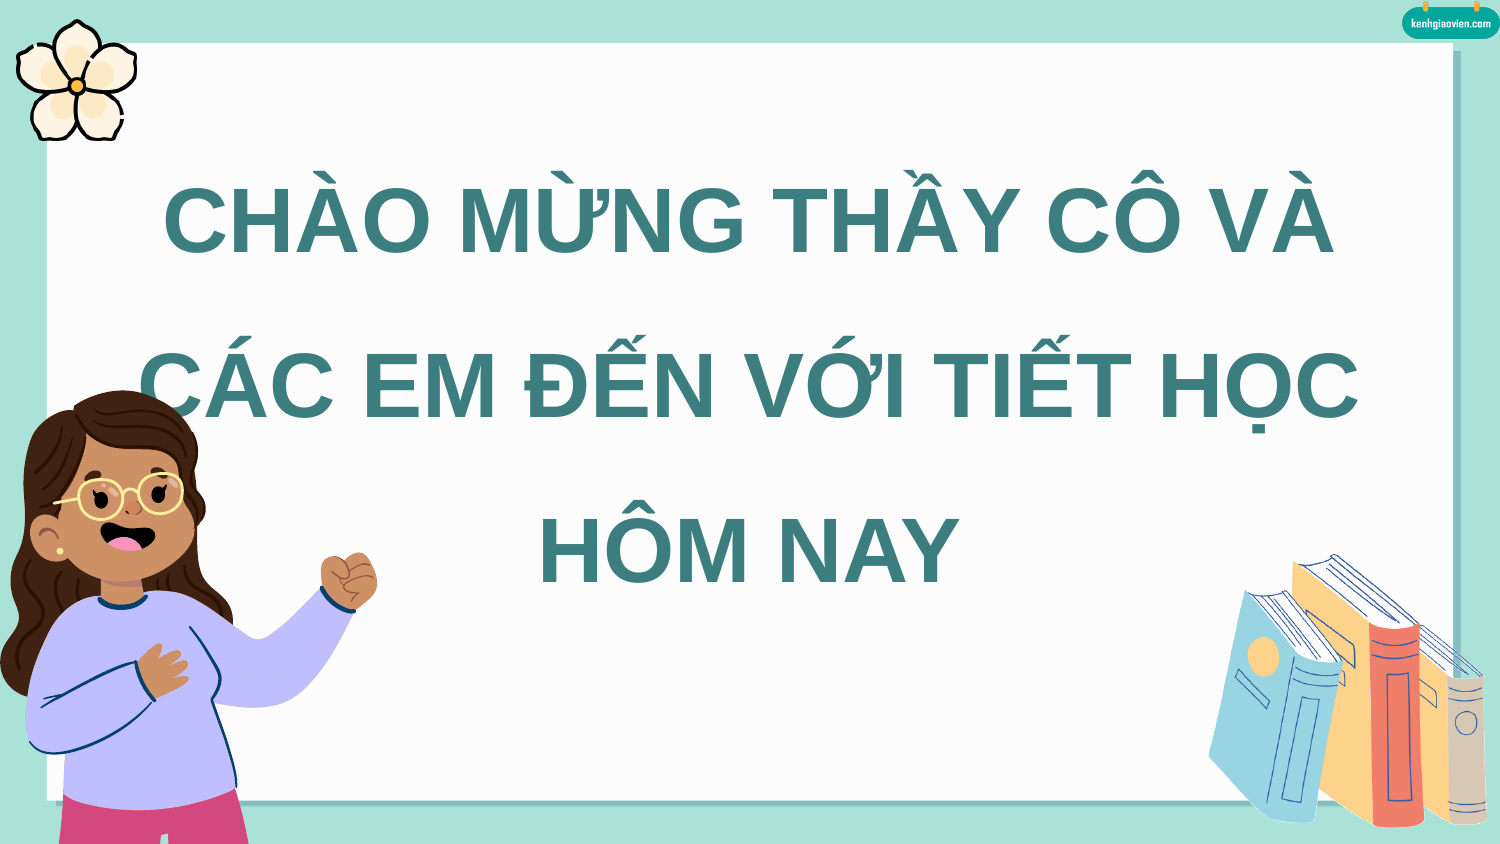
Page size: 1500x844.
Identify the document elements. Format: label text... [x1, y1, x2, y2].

picture [15, 19, 138, 141]
picture [1150, 483, 1500, 844]
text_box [0, 390, 378, 844]
title CHÀO MỪNG THẦY CÔ VÀ CÁC EM ĐẾN VỚI TIẾT HỌC HÔM NAY [36, 102, 1464, 604]
picture [1402, 0, 1500, 39]
